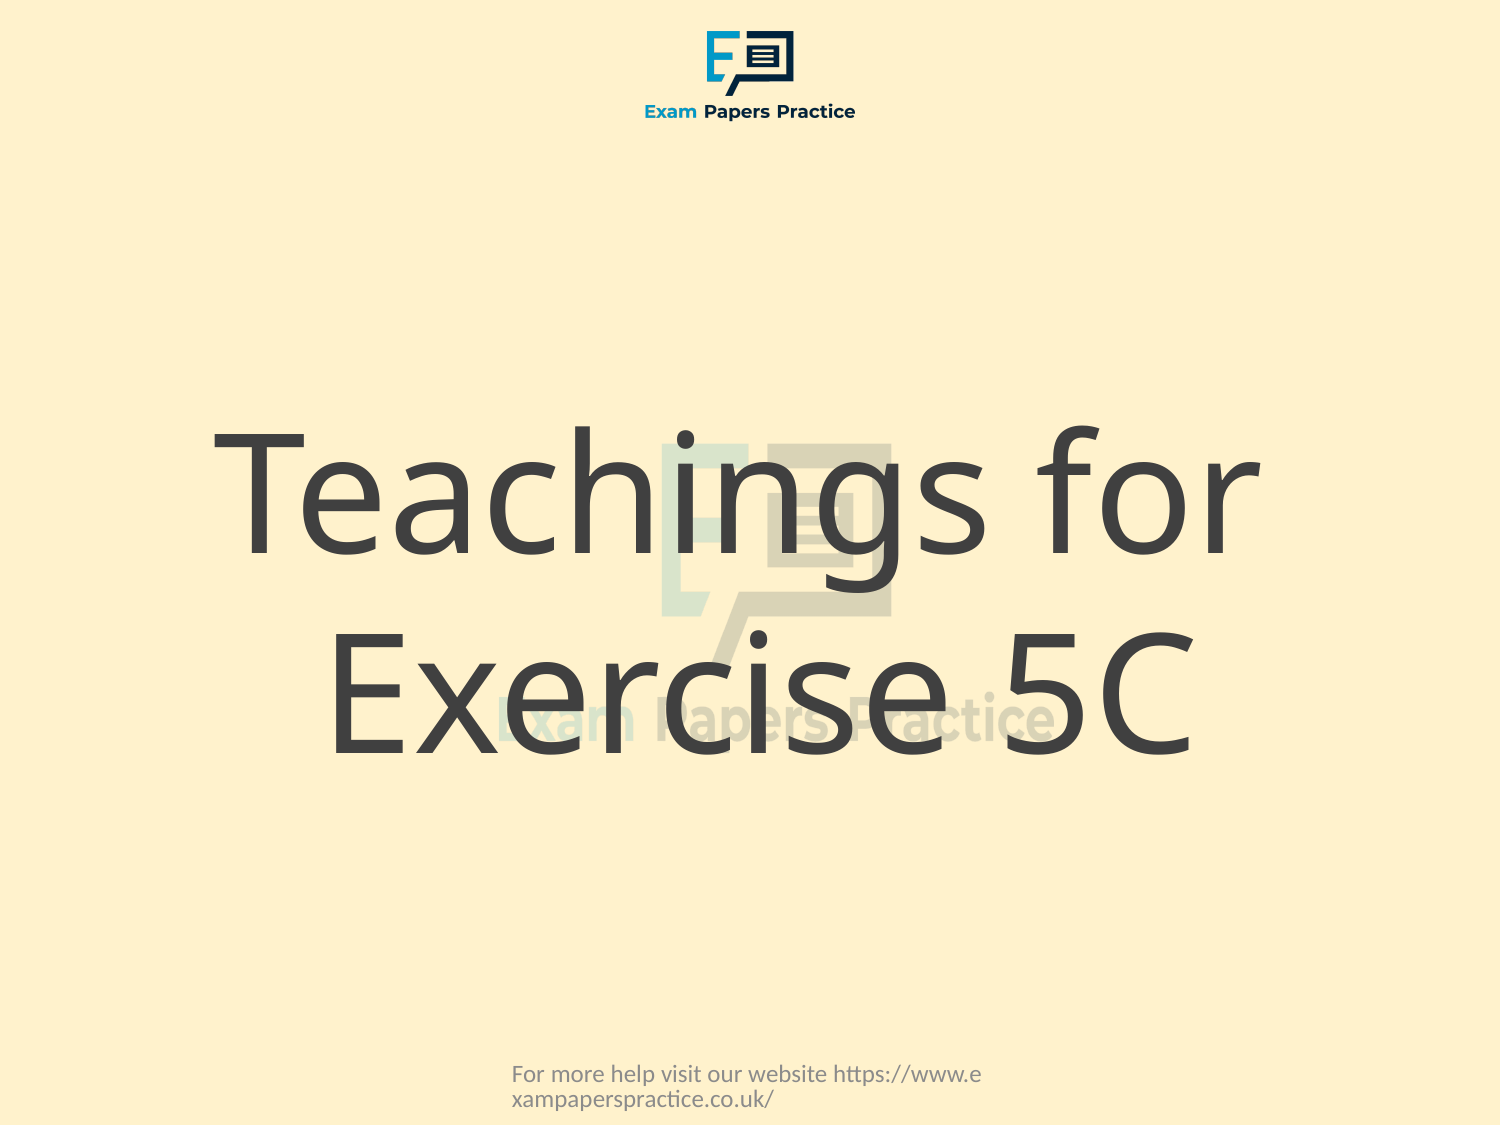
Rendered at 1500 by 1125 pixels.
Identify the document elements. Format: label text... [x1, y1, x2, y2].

footer For more help visit our website https://www.exampaperspractice.co.uk/ [496, 1042, 1004, 1103]
picture [645, 25, 855, 124]
text_box Teachings for Exercise 5C [198, 379, 1322, 795]
